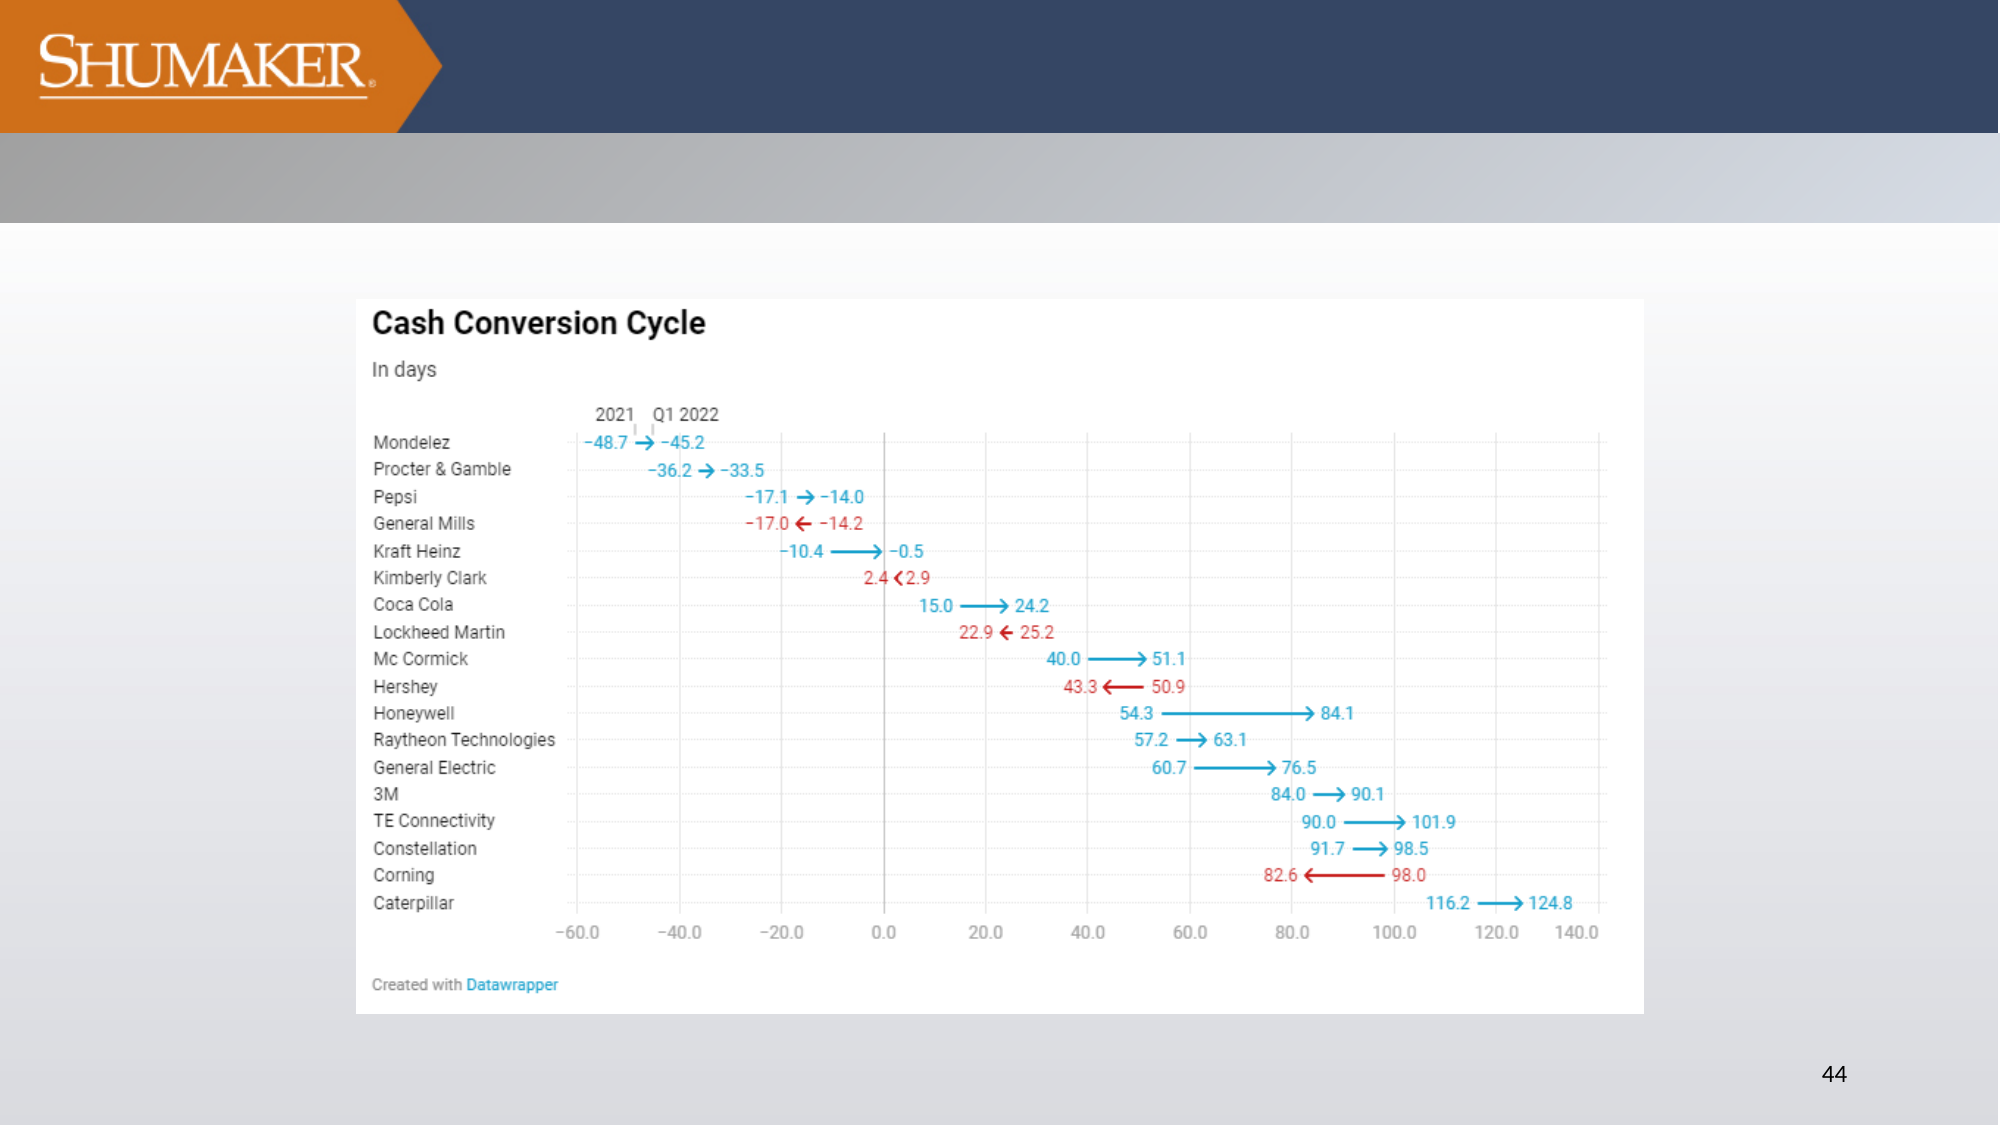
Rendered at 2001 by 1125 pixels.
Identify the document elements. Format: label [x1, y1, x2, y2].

picture [0, 0, 1998, 1125]
list [356, 299, 1644, 1014]
